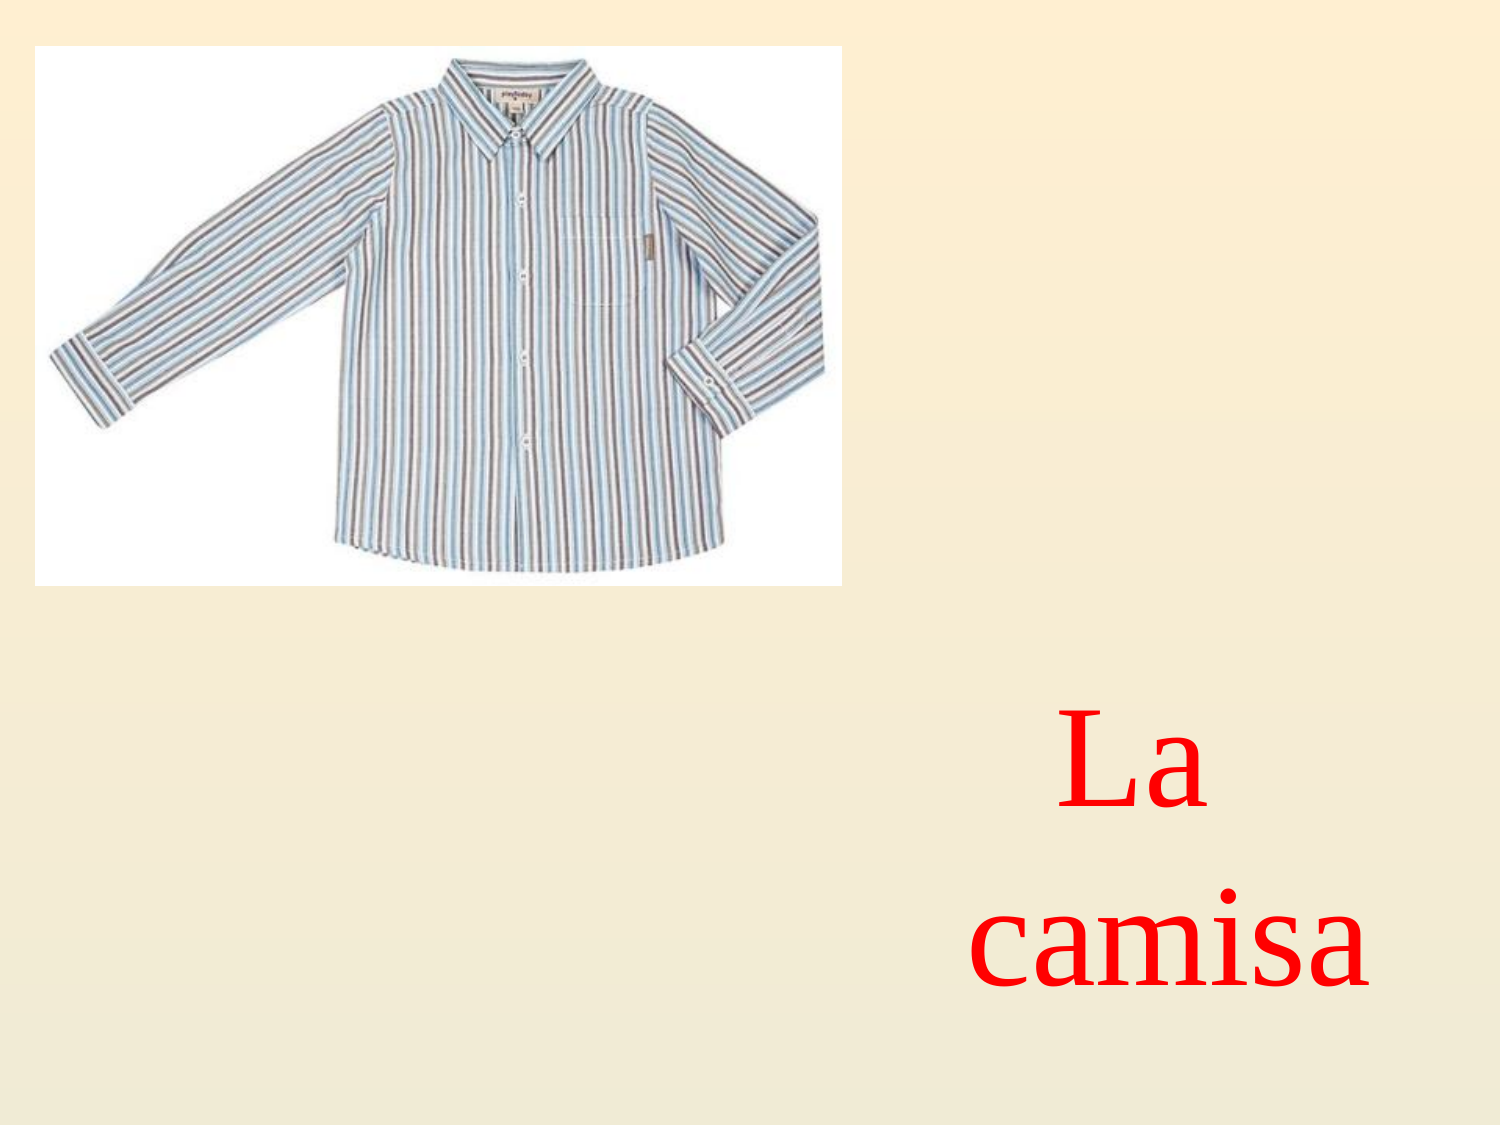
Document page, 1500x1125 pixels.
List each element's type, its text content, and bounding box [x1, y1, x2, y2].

text_box La camisa [878, 632, 1430, 1125]
picture [34, 46, 842, 587]
